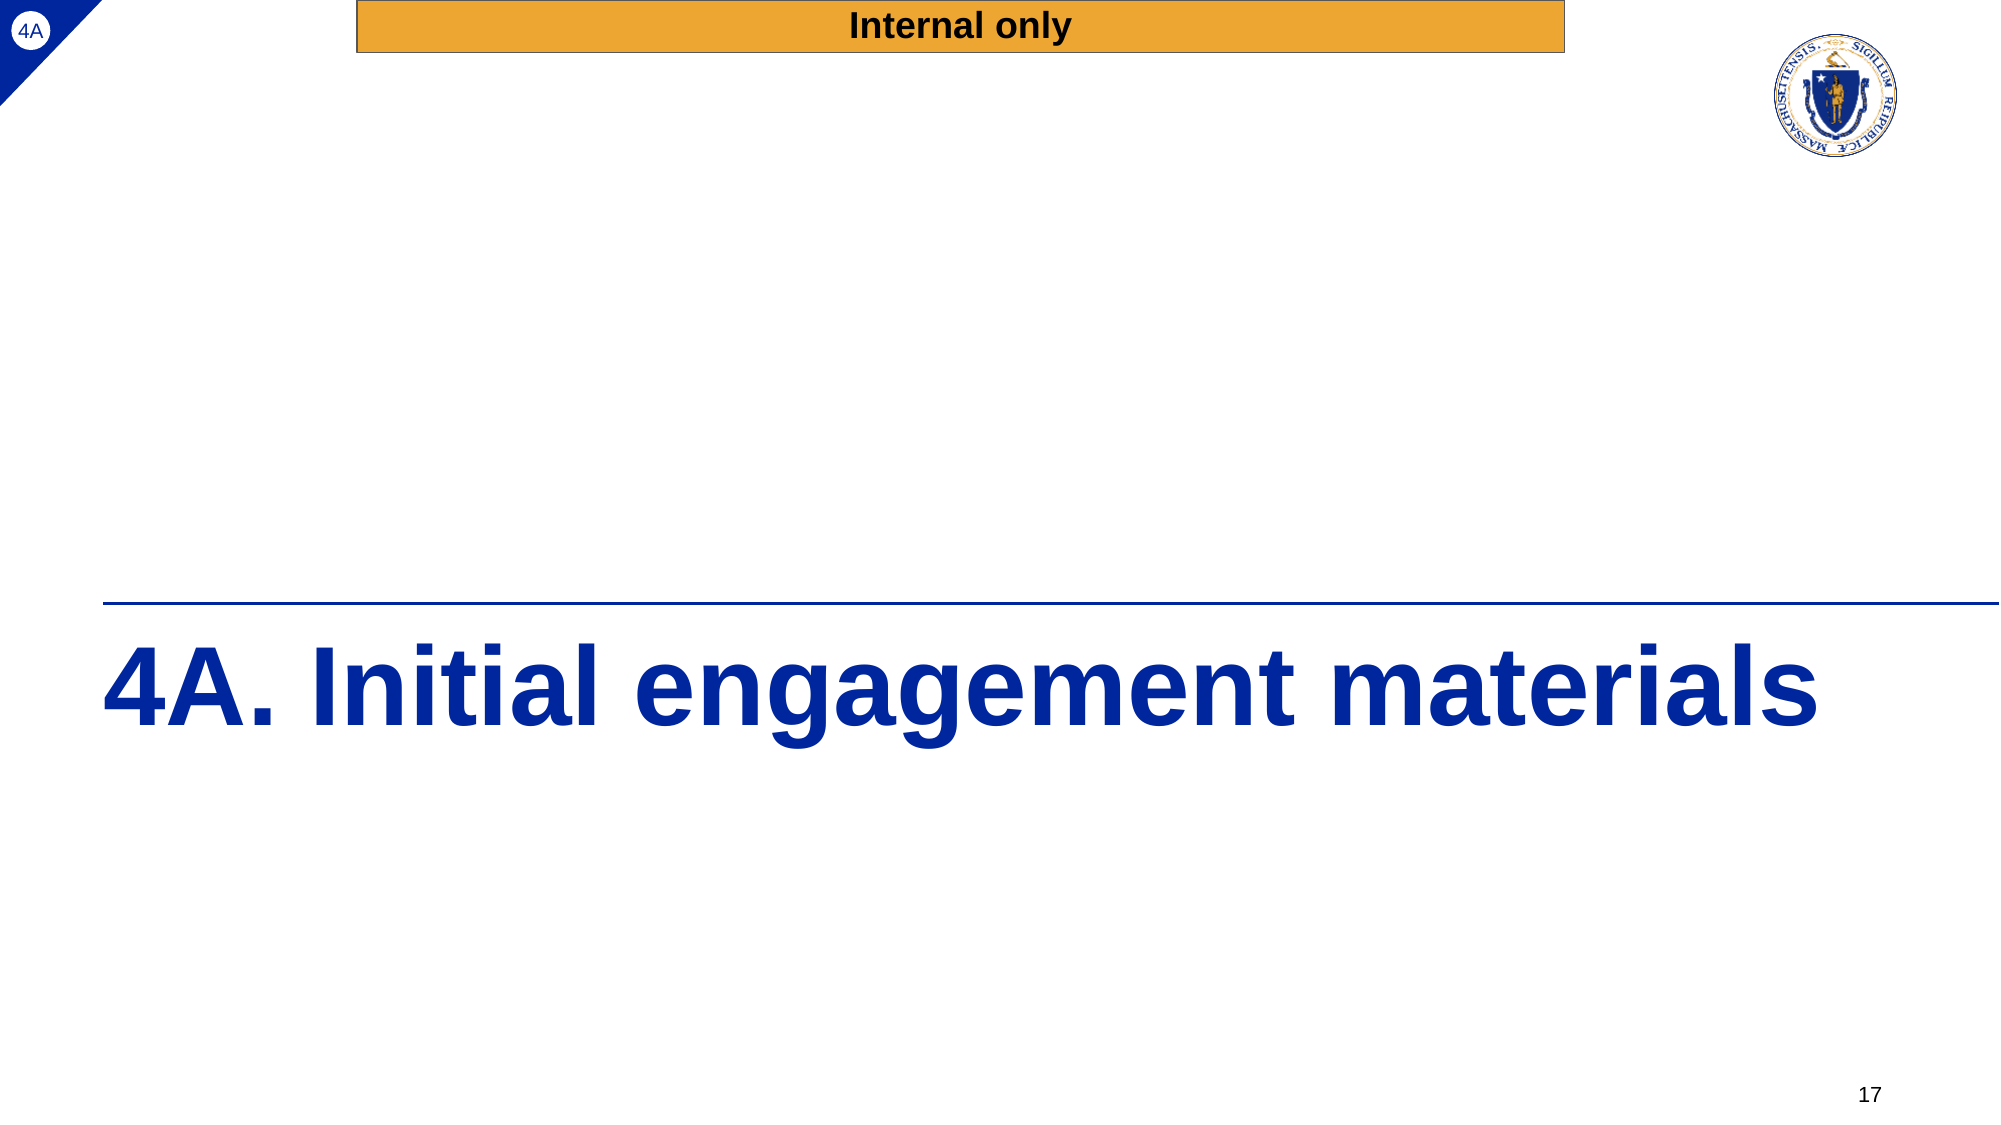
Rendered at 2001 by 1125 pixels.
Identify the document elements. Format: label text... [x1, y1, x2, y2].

title 4A. Initial engagement materials [103, 627, 1898, 963]
text_box [0, 0, 103, 107]
picture [1774, 34, 1897, 157]
text_box 4A [11, 11, 51, 51]
text_box Internal only [356, 0, 1565, 53]
